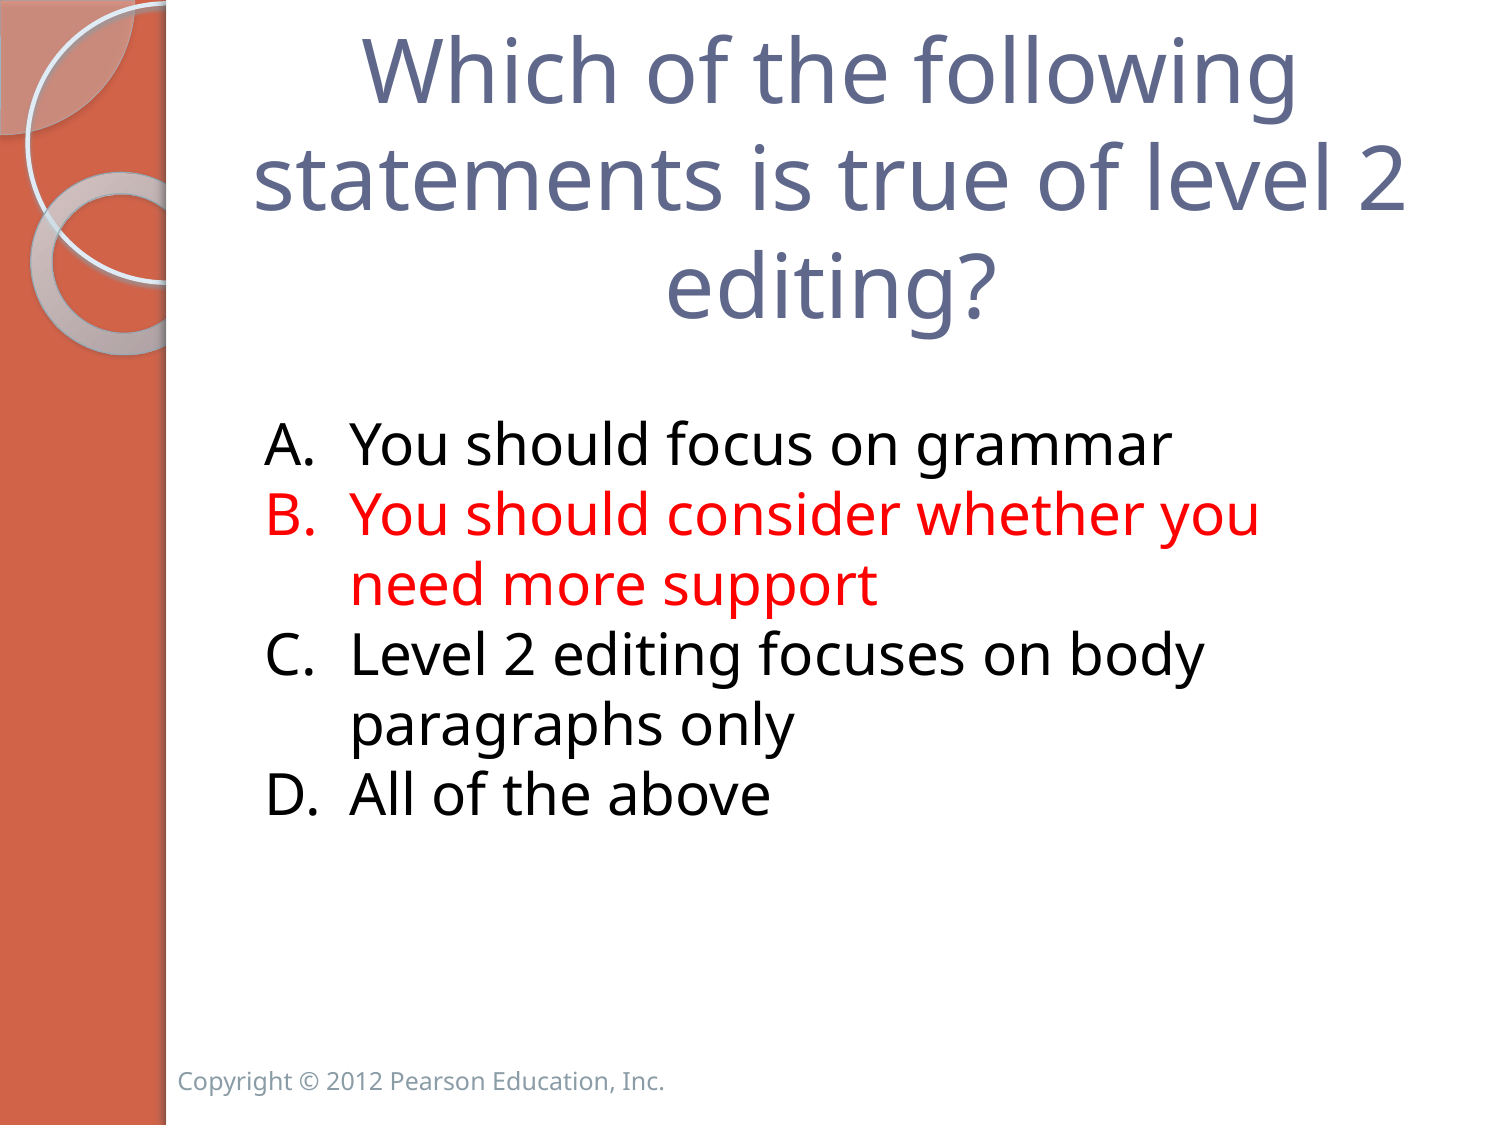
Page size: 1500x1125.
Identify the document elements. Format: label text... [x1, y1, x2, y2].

text_box You should focus on grammar You should consider whether you need more support Level 2 editing focuses on body paragraphs only All of the above [249, 399, 1350, 905]
title Which of the following statements is true of level 2 editing? [187, 50, 1475, 300]
footer Copyright © 2012 Pearson Education, Inc. [162, 1025, 725, 1104]
